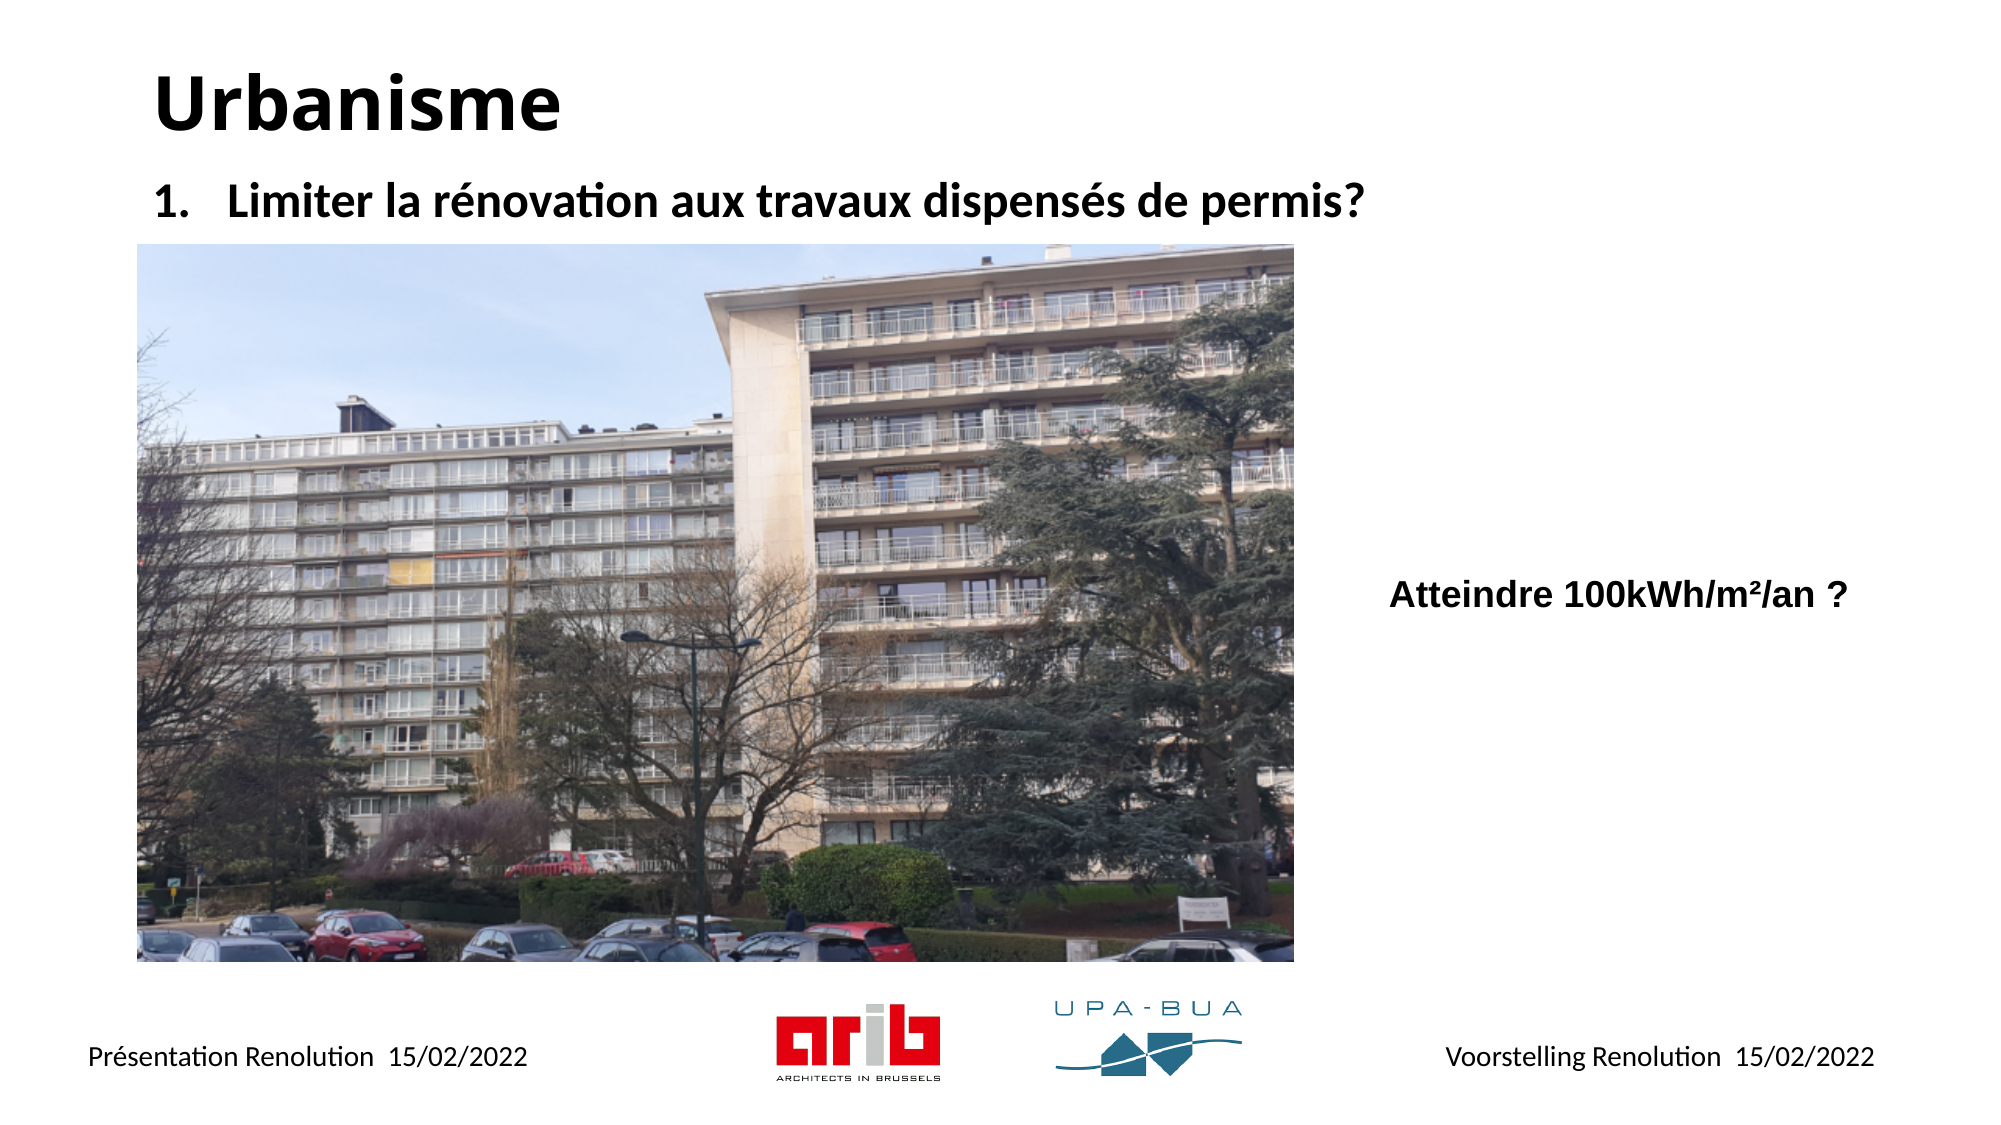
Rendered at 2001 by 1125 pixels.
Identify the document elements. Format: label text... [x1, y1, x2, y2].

text_box Présentation Renolution 15/02/2022 [73, 1029, 686, 1080]
picture [1053, 1000, 1244, 1078]
text_box Atteindre 100kWh/m²/an ? [1374, 562, 1923, 758]
list Limiter la rénovation aux travaux dispensés de permis? [137, 167, 1649, 395]
title Urbanisme [137, 59, 1863, 153]
picture [137, 244, 1294, 962]
picture [772, 1000, 943, 1084]
text_box Voorstelling Renolution 15/02/2022 [1430, 1029, 1958, 1080]
